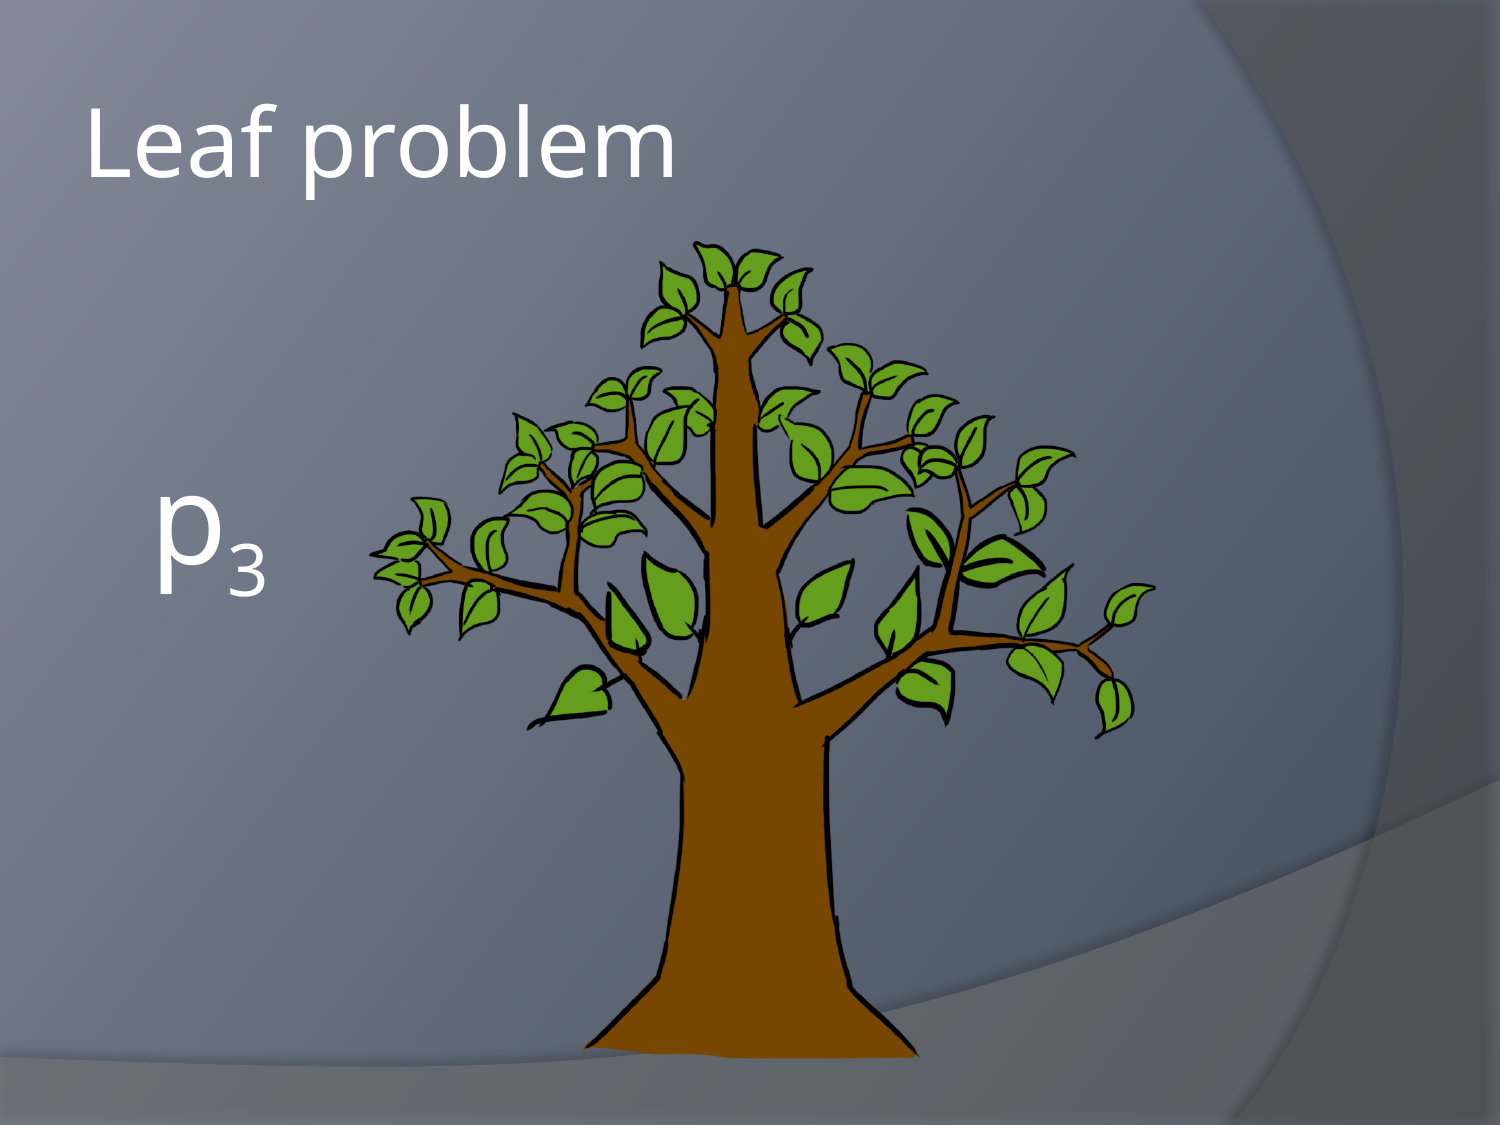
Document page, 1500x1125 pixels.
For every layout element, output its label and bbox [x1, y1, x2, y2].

list [348, 219, 1164, 1082]
title [75, 45, 1300, 233]
text_box [135, 432, 341, 619]
